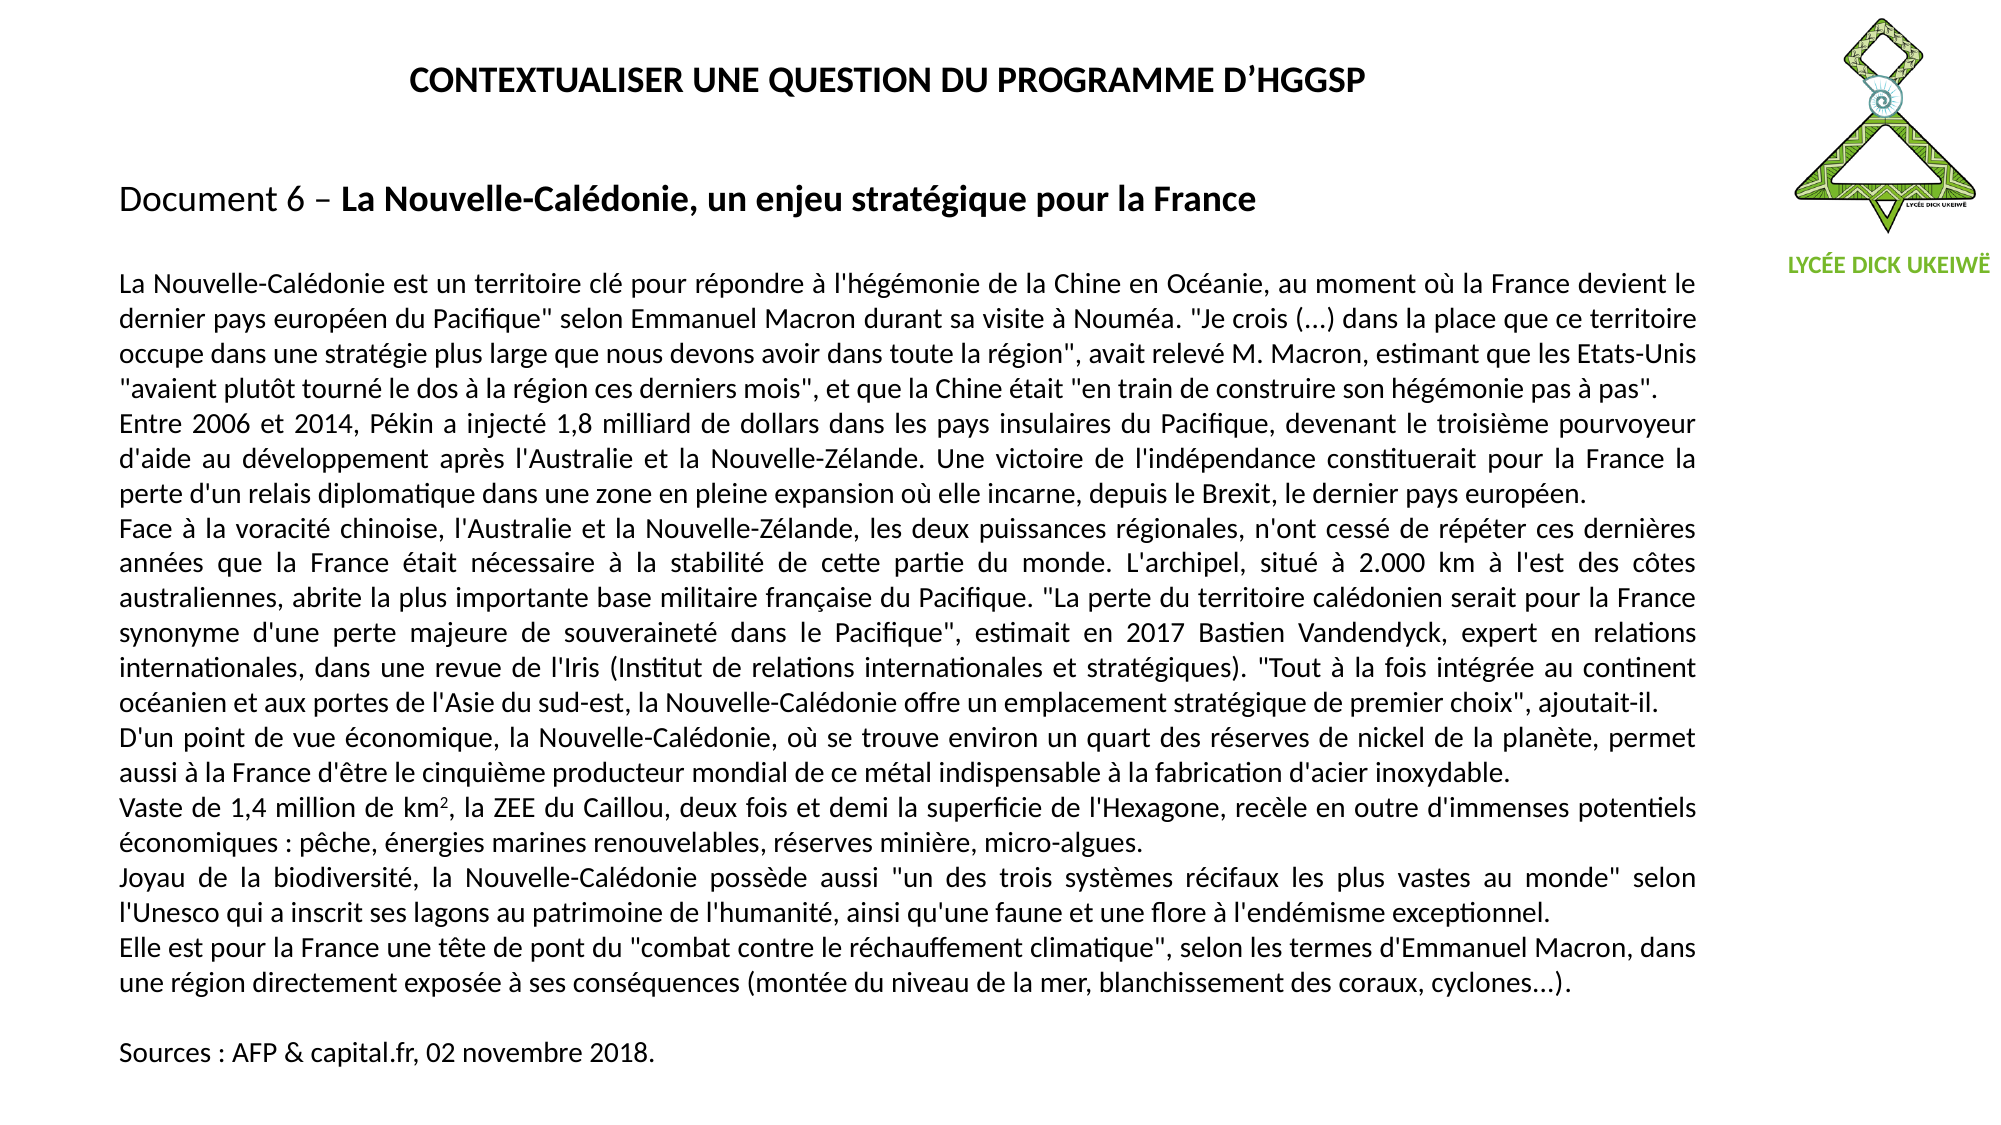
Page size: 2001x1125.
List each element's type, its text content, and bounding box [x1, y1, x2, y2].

picture [1794, 0, 1976, 235]
text_box CONTEXTUALISER UNE QUESTION DU PROGRAMME D’HGGSP [0, 47, 1777, 107]
text_box Document 6 – La Nouvelle-Calédonie, un enjeu stratégique pour la France La Nouvelle-Calédonie est un territoire clé pour répondre à l'hégémonie de la Chine en Océanie, au moment où la France devient le dernier pays européen du Pacifique" selon Emmanuel Macron durant sa visite à Nouméa. "Je crois (...) dans la place que ce territoire occupe dans une stratégie plus large que nous devons avoir dans toute la région", avait relevé M. Macron, estimant que les Etats-Unis "avaient plutôt tourné le dos à la région ces derniers mois", et que la Chine était "en train de construire son hégémonie pas à pas". Entre 2006 et 2014, Pékin a injecté 1,8 milliard de dollars dans les pays insulaires du Pacifique, devenant le troisième pourvoyeur d'aide au développement après l'Australie et la Nouvelle-Zélande. Une victoire de l'indépendance constituerait pour la France la perte d'un relais diplomatique dans une zone en pleine expansion où elle incarne, depuis le Brexit, le dernier pays européen. Face à la voracité chinoise, l'Australie et la Nouvelle-Zélande, les deux puissances régionales, n'ont cessé de répéter ces dernières années que la France était nécessaire à la stabilité de cette partie du monde. L'archipel, situé à 2.000 km à l'est des côtes australiennes, abrite la plus importante base militaire française du Pacifique. "La perte du territoire calédonien serait pour la France synonyme d'une perte majeure de souveraineté dans le Pacifique", estimait en 2017 Bastien Vandendyck, expert en relations internationales, dans une revue de l'Iris (Institut de relations internationales et stratégiques). "Tout à la fois intégrée au continent océanien et aux portes de l'Asie du sud-est, la Nouvelle-Calédonie offre un emplacement stratégique de premier choix", ajoutait-il. D'un point de vue économique, la Nouvelle-Calédonie, où se trouve environ un quart des réserves de nickel de la planète, permet aussi à la France d'être le cinquième producteur mondial de ce métal indispensable à la fabrication d'acier inoxydable. Vaste de 1,4 million de km2, la ZEE du Caillou, deux fois et demi la superficie de l'Hexagone, recèle en outre d'immenses potentiels économiques : pêche, énergies marines renouvelables, réserves minière, micro-algues. Joyau de la biodiversité, la Nouvelle-Calédonie possède aussi "un des trois systèmes récifaux les plus vastes au monde" selon l'Unesco qui a inscrit ses lagons au patrimoine de l'humanité, ainsi qu'une faune et une flore à l'endémisme exceptionnel. Elle est pour la France une tête de pont du "combat contre le réchauffement climatique", selon les termes d'Emmanuel Macron, dans une région directement exposée à ses conséquences (montée du niveau de la mer, blanchissement des coraux, cyclones...). Sources : AFP & capital.fr, 02 novembre 2018. [104, 166, 1713, 1076]
text_box LYCÉE DICK UKEIWË [1772, 241, 2000, 286]
